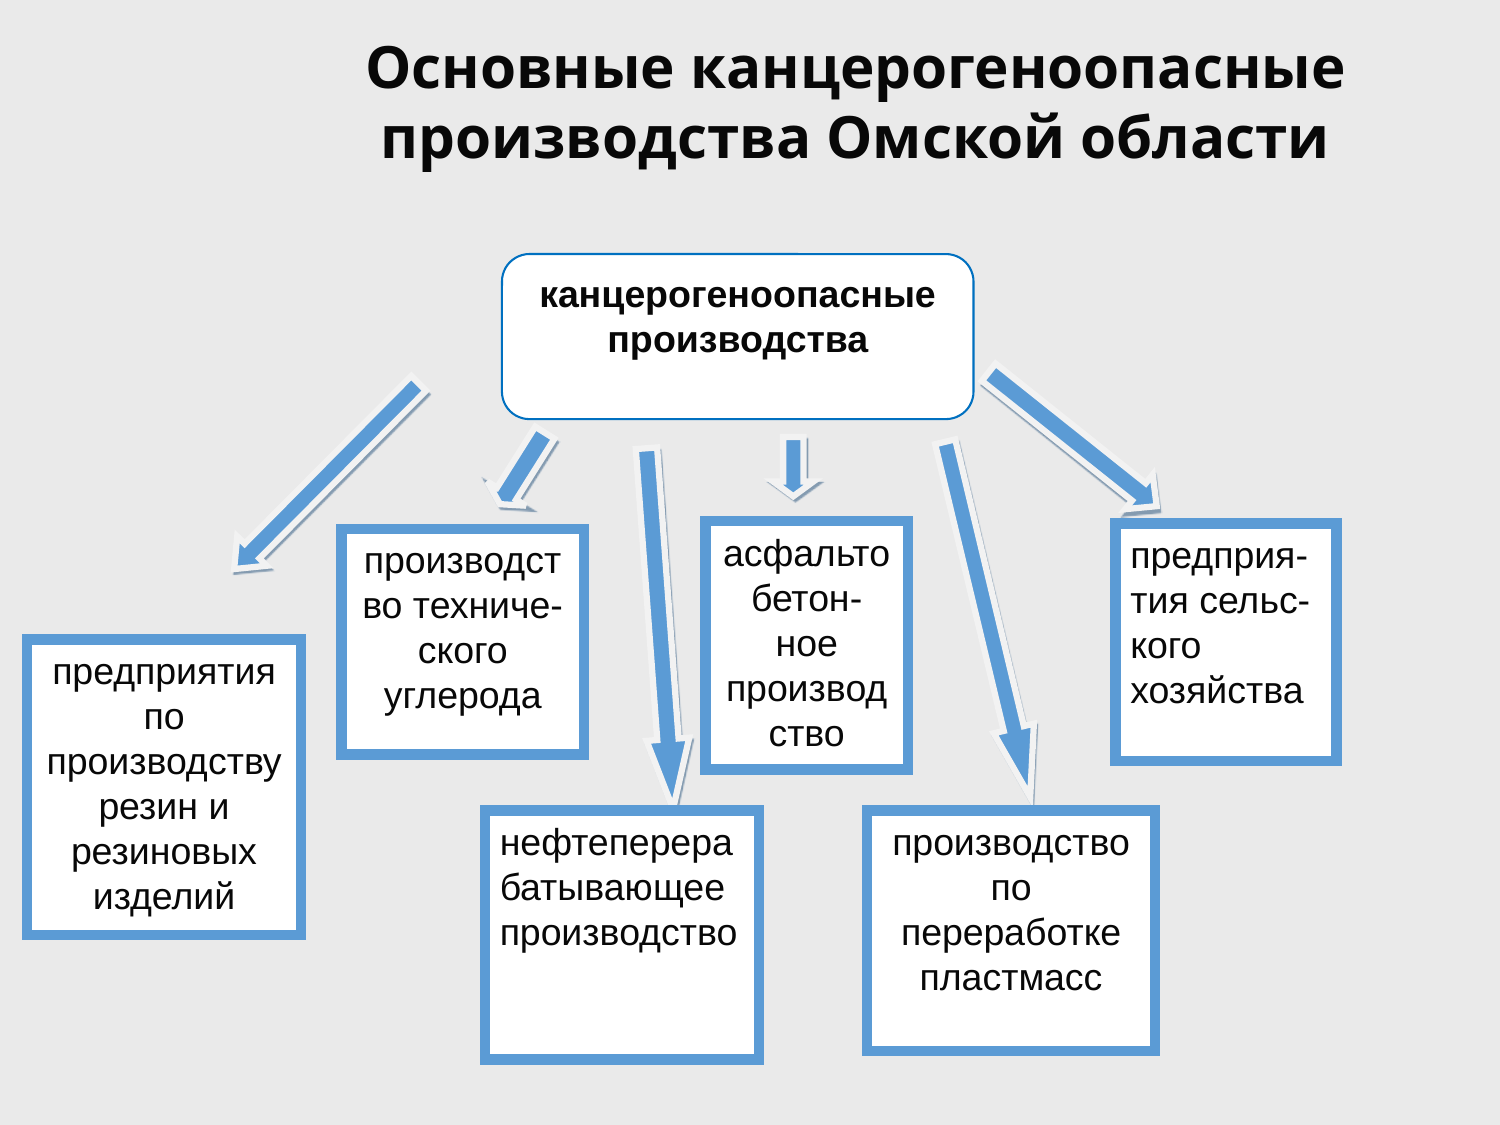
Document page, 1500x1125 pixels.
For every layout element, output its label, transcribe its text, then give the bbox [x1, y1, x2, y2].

text_box асфальтобетон-ное производство [705, 520, 908, 770]
text_box [935, 439, 1034, 798]
title Основные канцерогеноопасные производства Омской области [249, 12, 1461, 147]
text_box предприя-тия сельс-кого хозяйства [1115, 523, 1337, 762]
text_box [487, 426, 555, 506]
text_box предприятия по производству резин и резиновых изделий [27, 639, 302, 935]
text_box [234, 375, 427, 570]
text_box производство по переработке пластмасс [867, 810, 1155, 1052]
text_box производство техниче-ского углерода [341, 528, 584, 755]
text_box [772, 436, 814, 497]
text_box [635, 447, 690, 809]
text_box канцерогеноопасные производства [501, 253, 974, 420]
text_box нефтеперерабатывающее производство [484, 810, 760, 1060]
text_box [981, 363, 1157, 510]
text_box [164, 147, 1500, 222]
